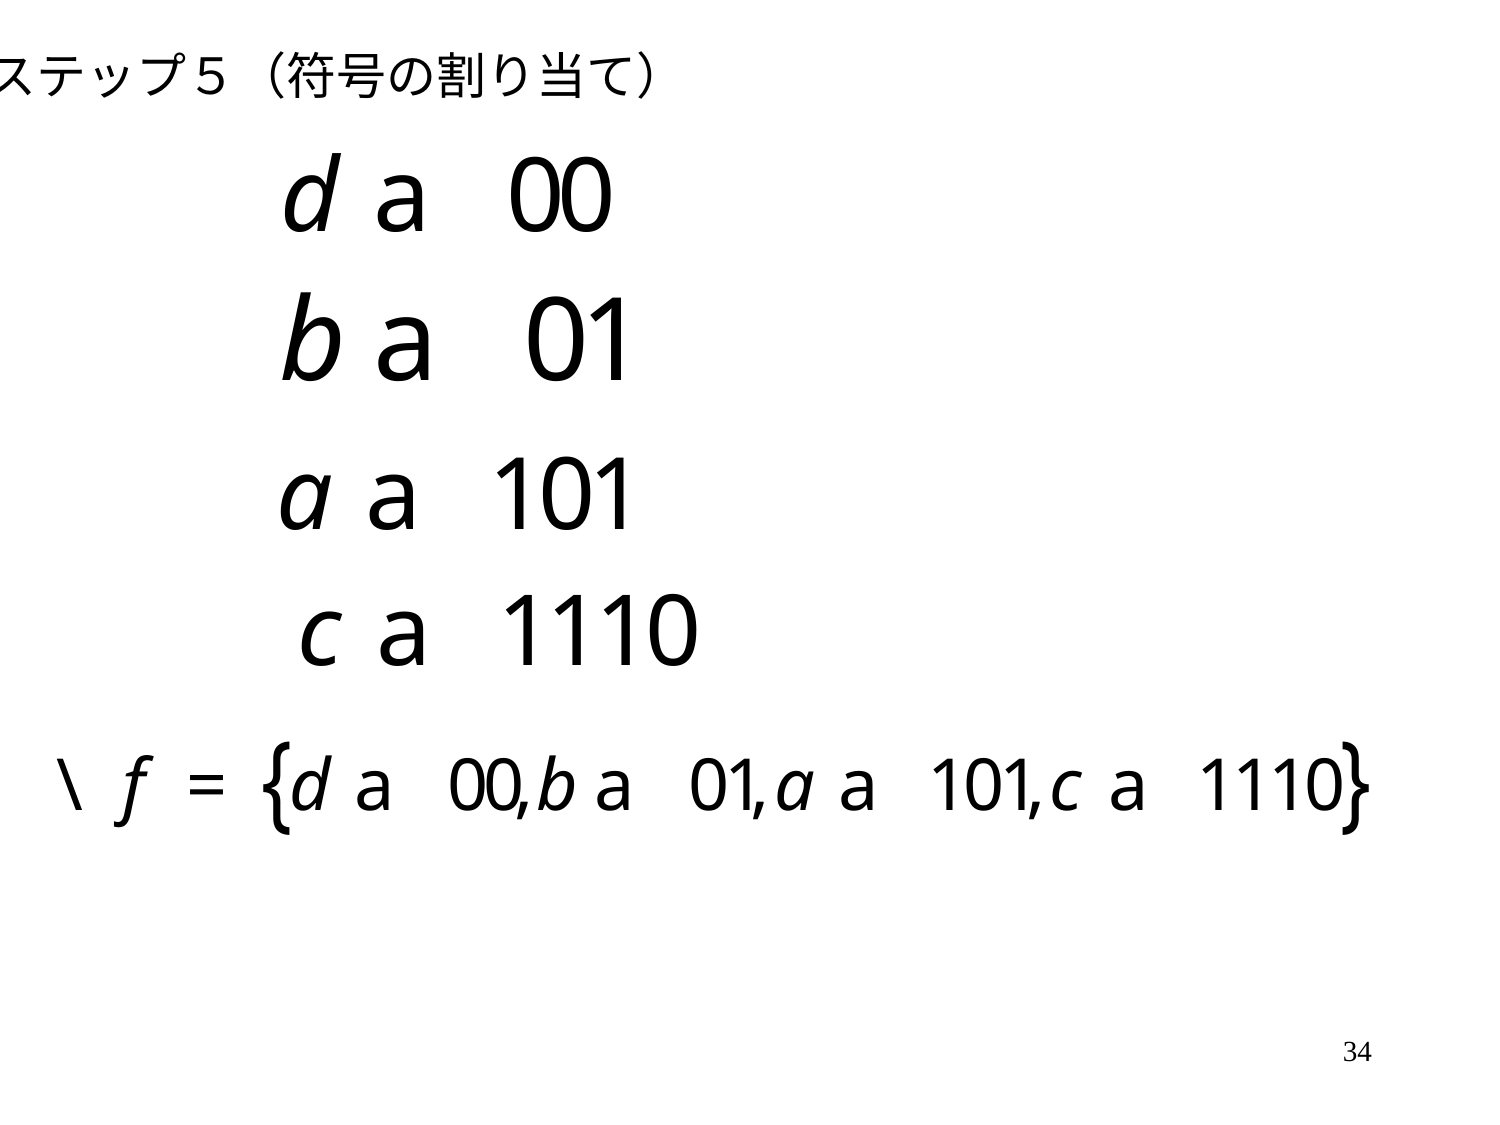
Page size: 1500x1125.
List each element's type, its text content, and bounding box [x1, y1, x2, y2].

text_box ステップ５（符号の割り当て） [0, 37, 702, 113]
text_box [46, 726, 1383, 859]
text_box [291, 574, 709, 682]
slide_number 34 [1074, 1024, 1388, 1101]
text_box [274, 137, 626, 249]
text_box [274, 274, 651, 401]
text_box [270, 437, 655, 546]
